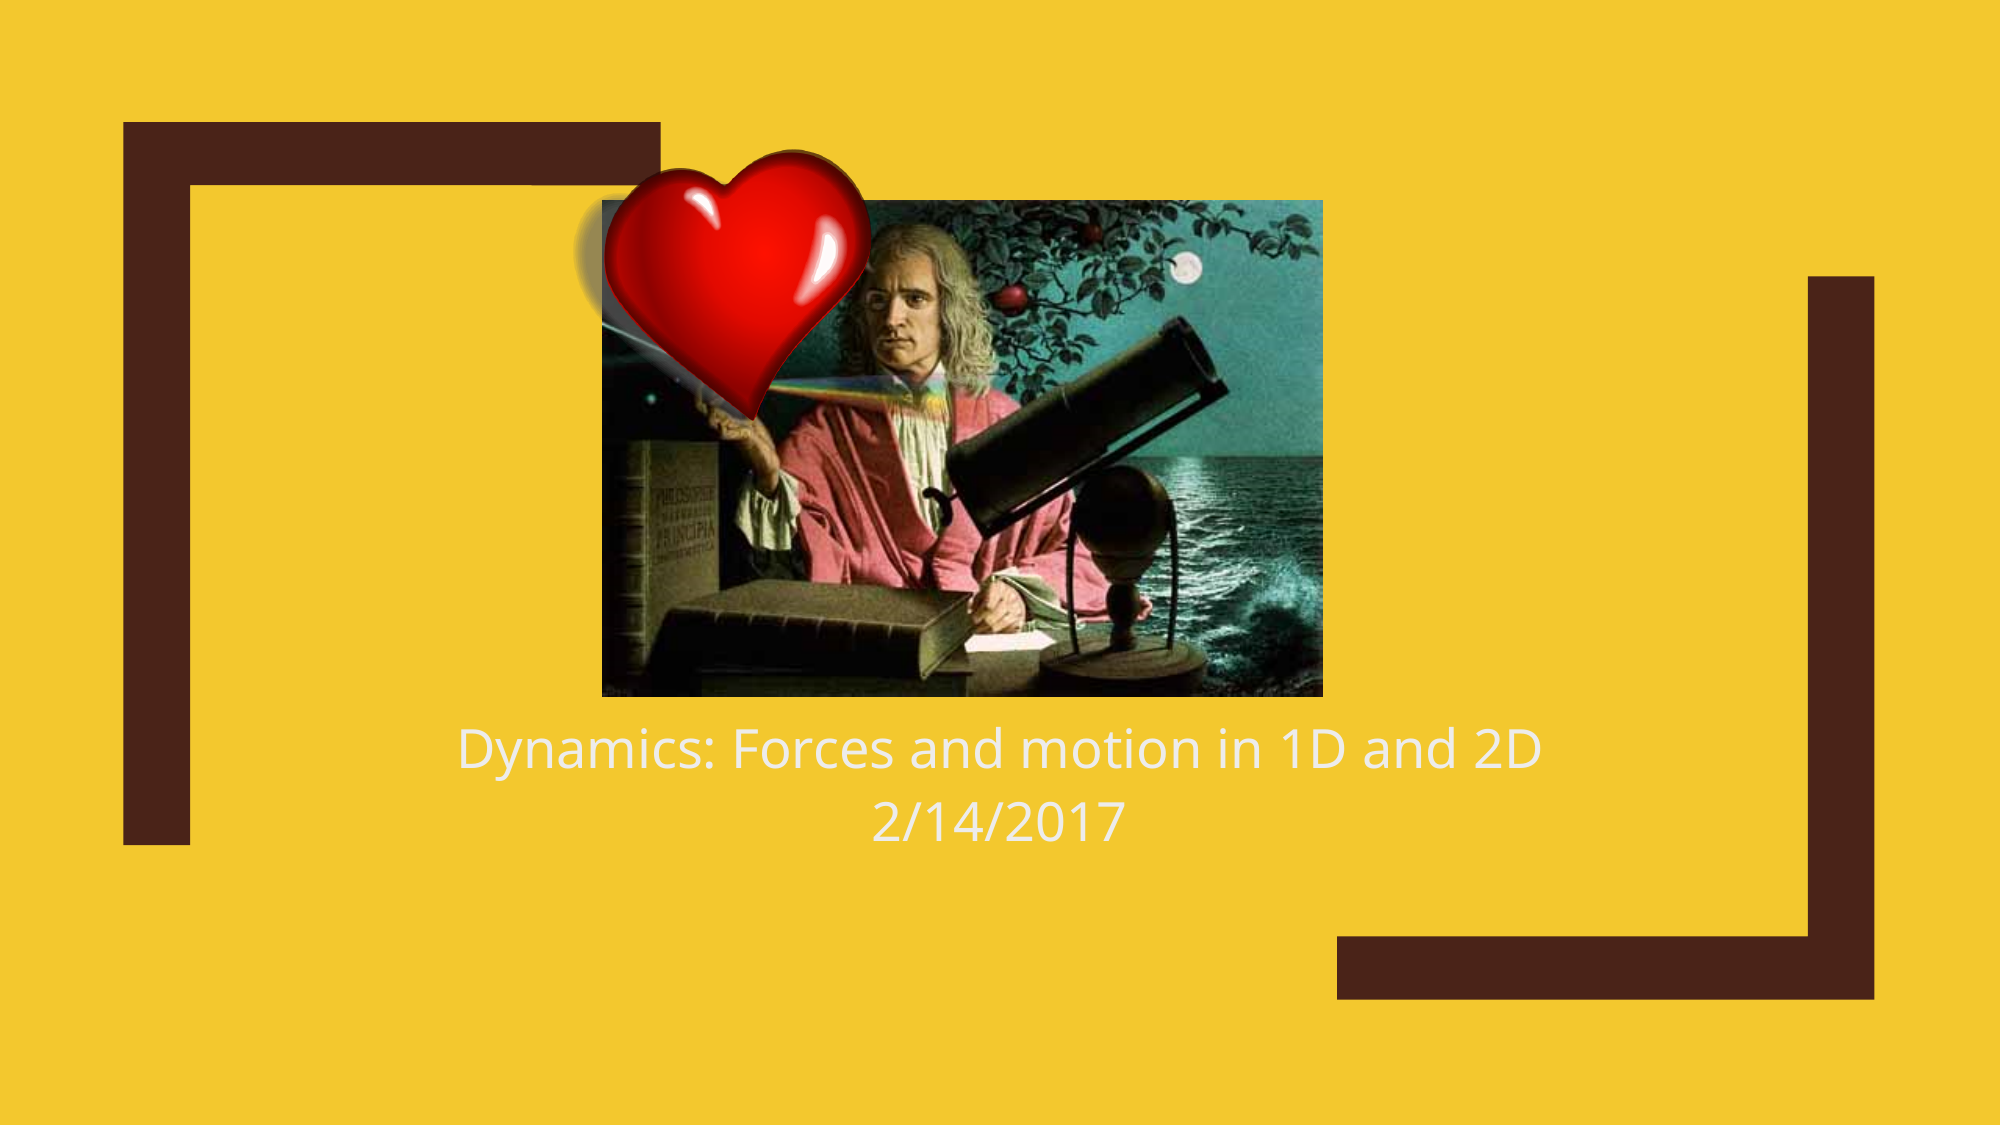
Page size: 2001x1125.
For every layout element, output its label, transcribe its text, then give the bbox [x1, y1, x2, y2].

picture [514, 70, 1323, 697]
subtitle Dynamics: Forces and motion in 1D and 2D 2/14/2017 [439, 699, 1561, 878]
